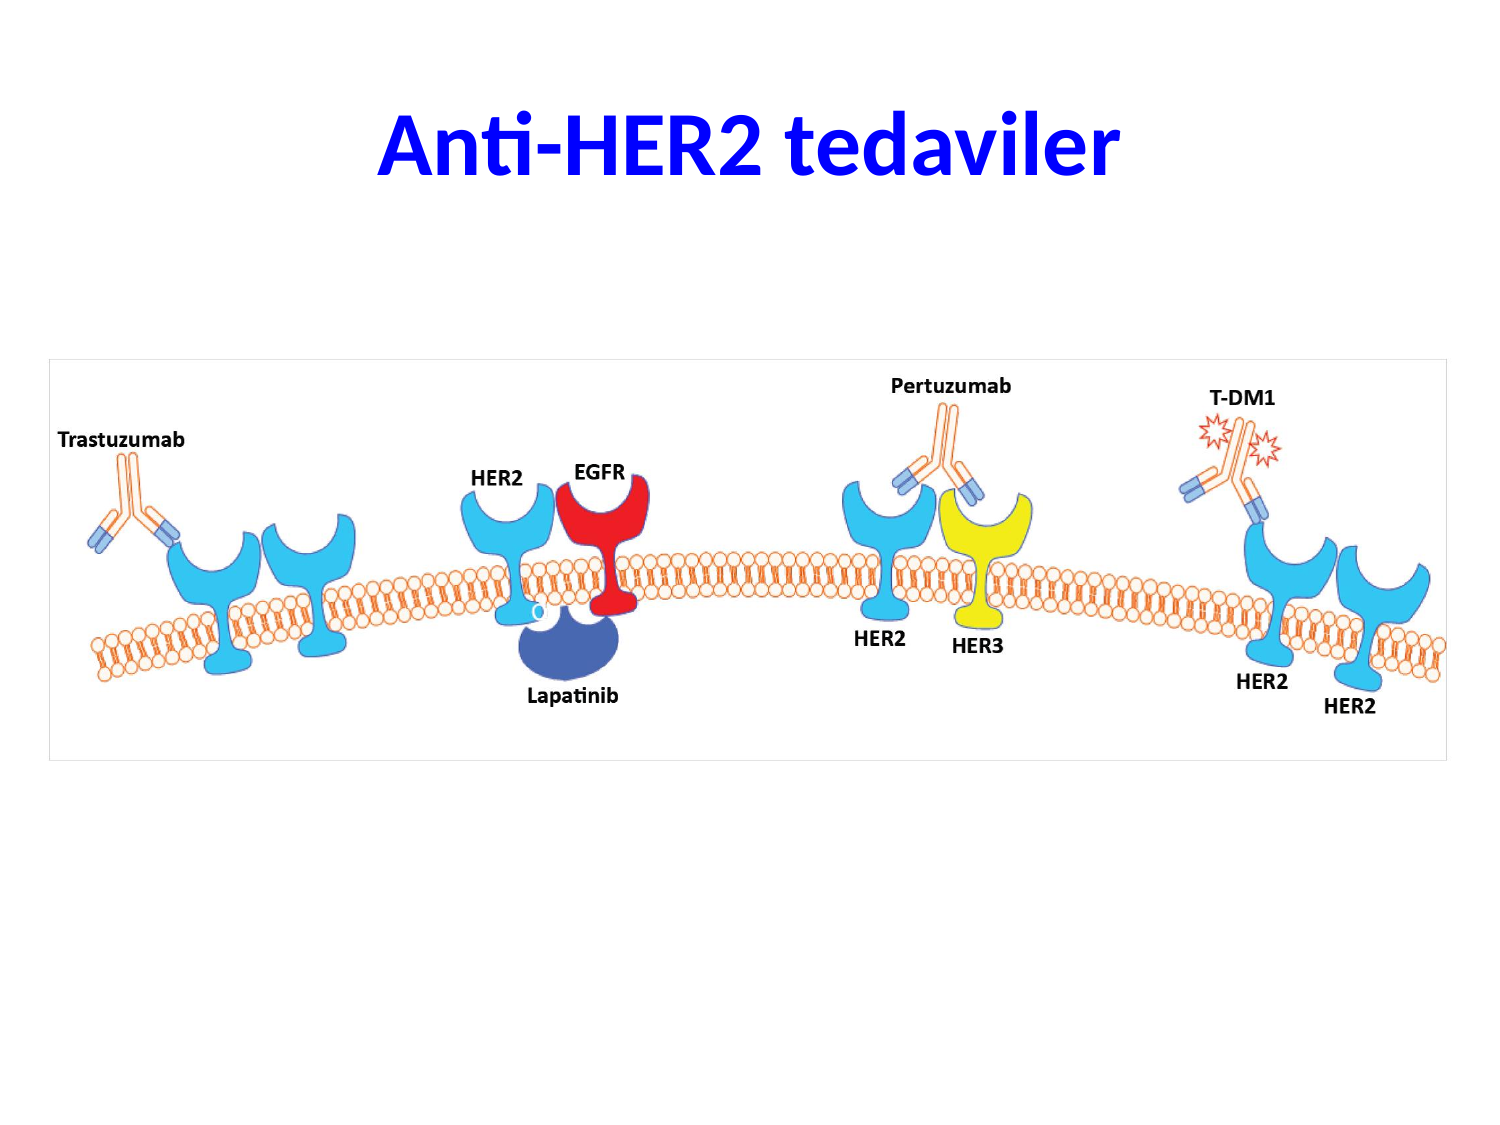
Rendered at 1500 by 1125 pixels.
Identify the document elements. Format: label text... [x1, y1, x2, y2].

title Anti-HER2 tedaviler [75, 45, 1425, 233]
picture [46, 355, 1454, 770]
